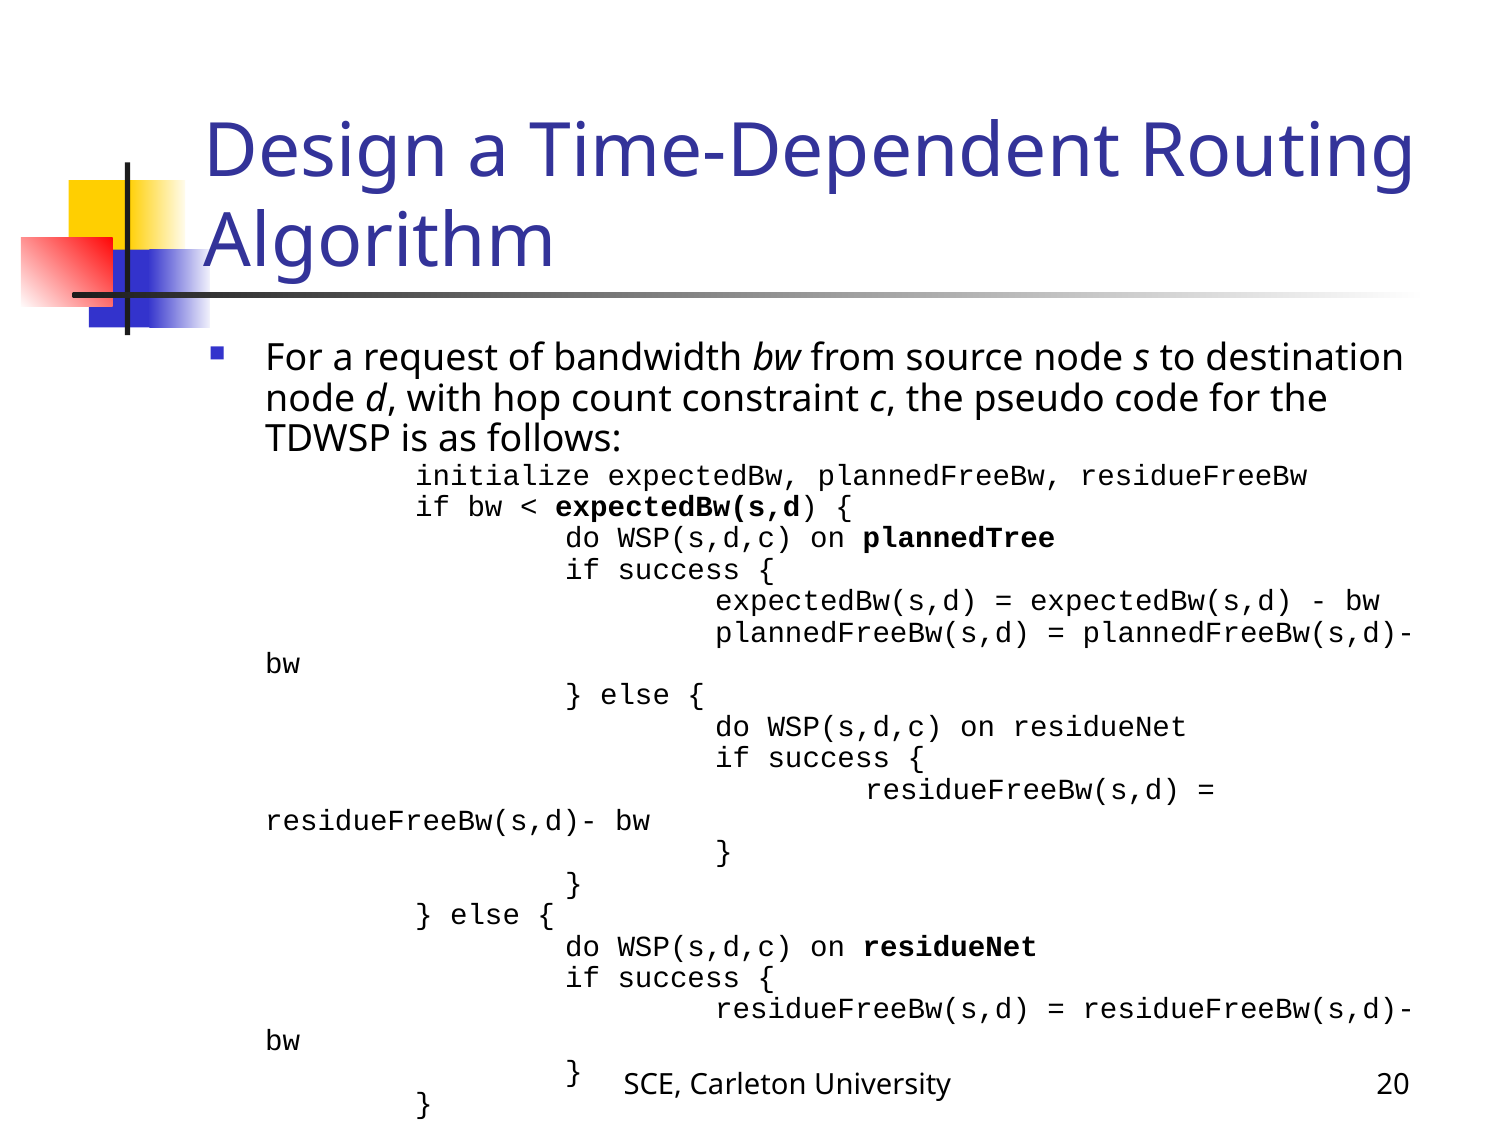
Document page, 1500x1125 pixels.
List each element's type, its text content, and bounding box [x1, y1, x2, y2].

footer SCE, Carleton University [549, 1037, 1026, 1113]
list For a request of bandwidth bw from source node s to destination node d, with hop count constraint c, the pseudo code for the TDWSP is as follows: initialize expectedBw, plannedFreeBw, residueFreeBw if bw < expectedBw(s,d) { do WSP(s,d,c) on plannedTree if success { expectedBw(s,d) = expectedBw(s,d) - bw plannedFreeBw(s,d) = plannedFreeBw(s,d)- bw } else { do WSP(s,d,c) on residueNet if success { residueFreeBw(s,d) = residueFreeBw(s,d)- bw } } } else { do WSP(s,d,c) on residueNet if success { residueFreeBw(s,d) = residueFreeBw(s,d)- bw } } [193, 330, 1470, 1026]
slide_number 19 [1112, 1037, 1426, 1113]
title Design a Time-Dependent Routing Algorithm [188, 101, 1468, 289]
